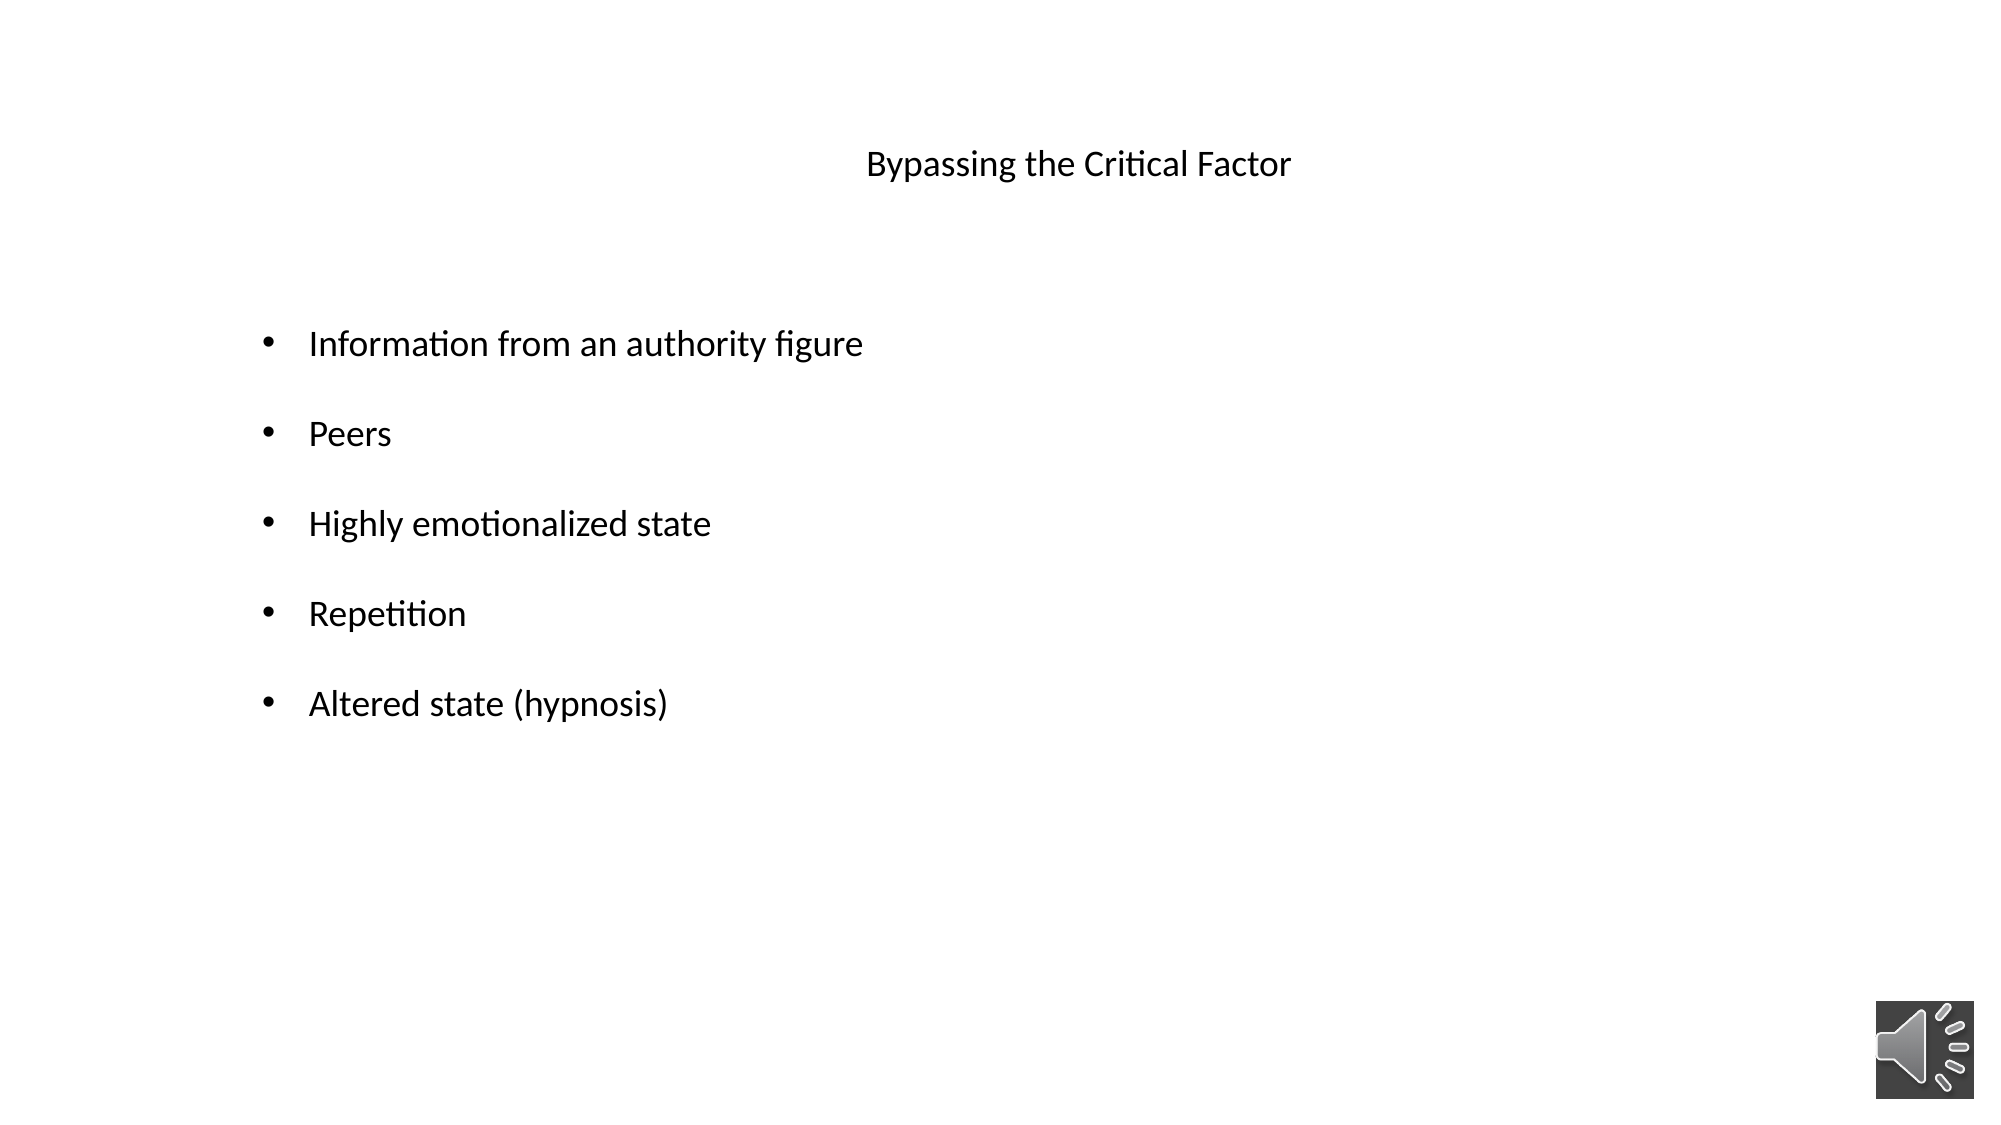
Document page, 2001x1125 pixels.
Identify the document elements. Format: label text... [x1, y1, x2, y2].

picture [1874, 999, 1975, 1100]
text_box Bypassing the Critical Factor Information from an authority figure Peers Highly emotionalized state Repetition Altered state (hypnosis) [247, 131, 1912, 732]
